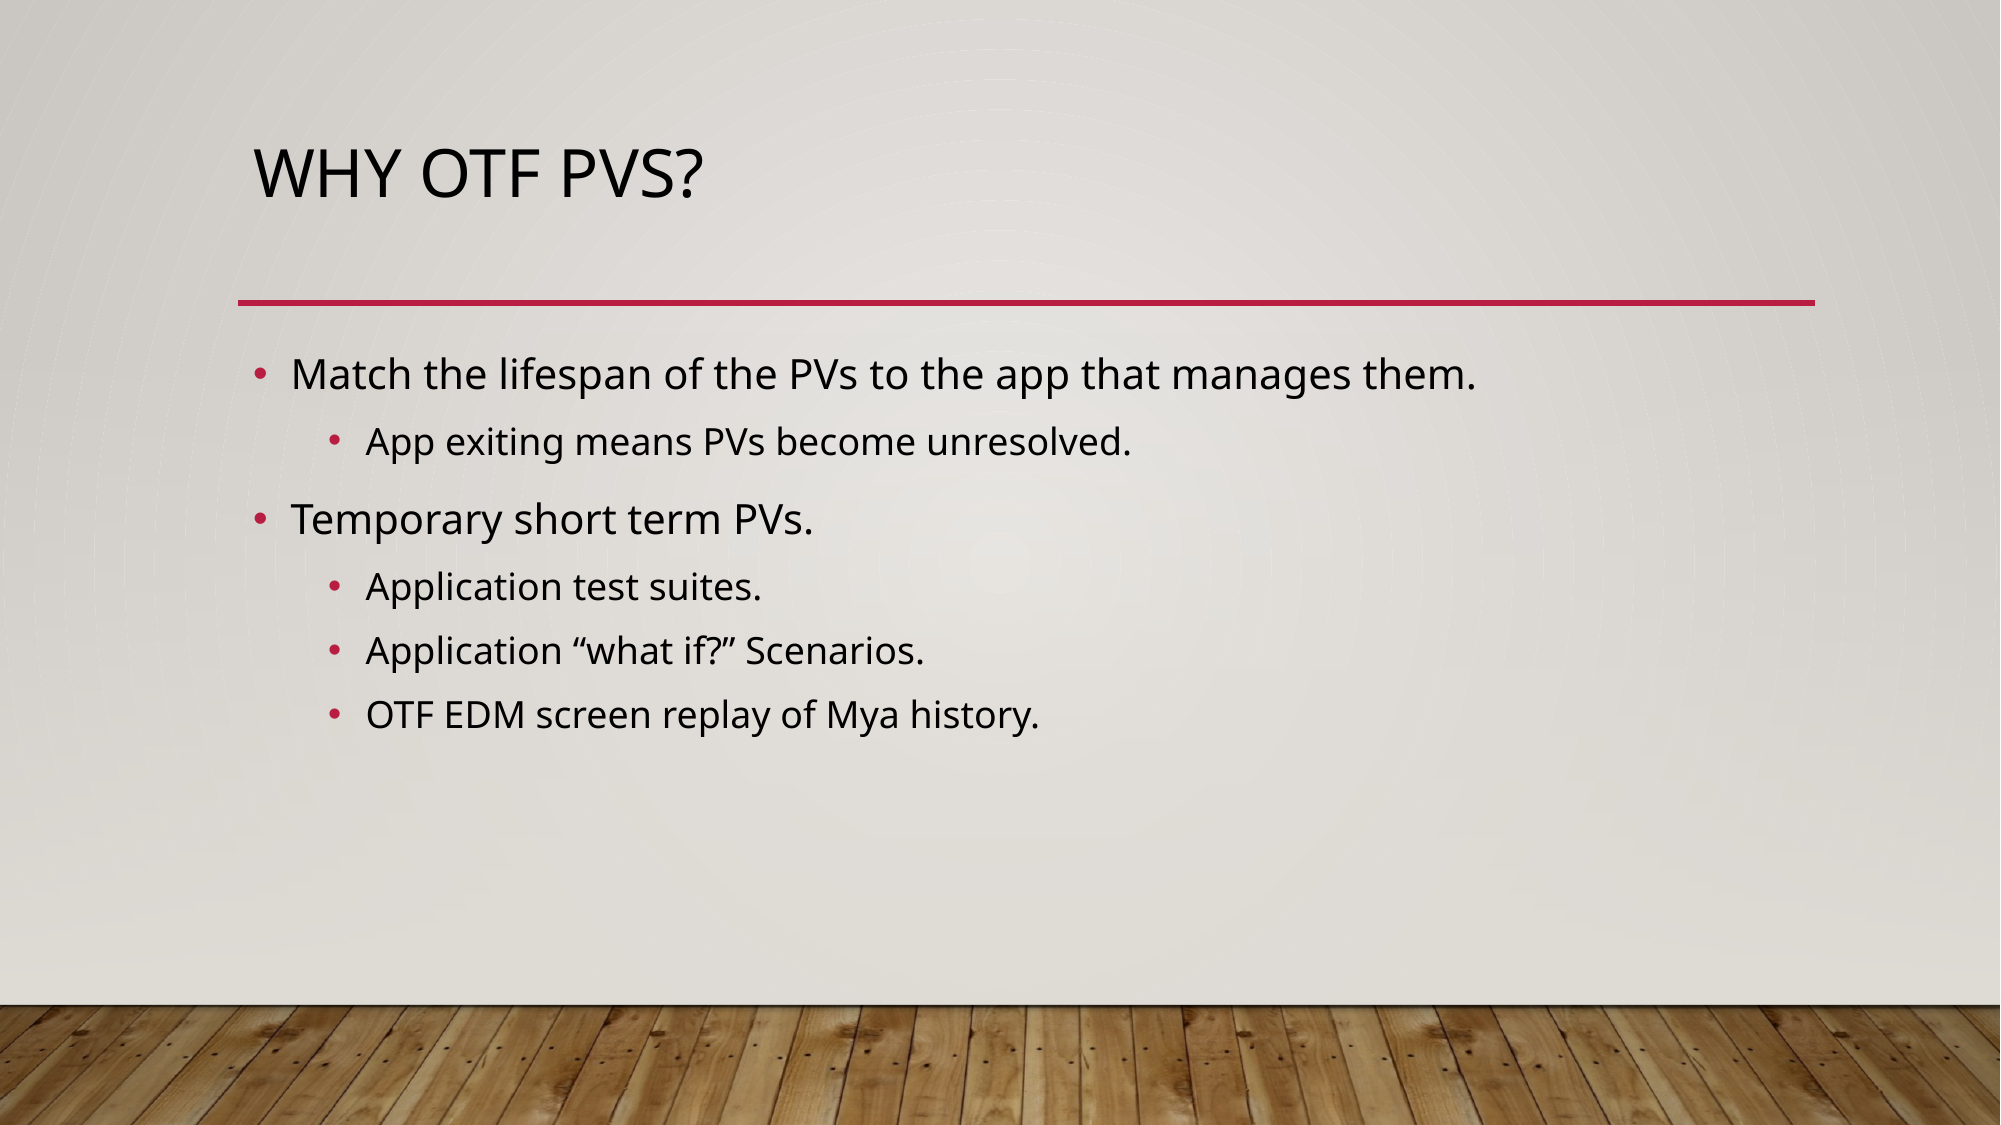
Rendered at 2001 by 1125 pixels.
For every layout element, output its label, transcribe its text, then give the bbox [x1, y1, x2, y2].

list Match the lifespan of the PVs to the app that manages them. App exiting means PVs become unresolved. Temporary short term PVs. Application test suites. Application “what if?” Scenarios. OTF EDM screen replay of Mya history. [238, 330, 1814, 897]
title Why Otf pvs? [238, 131, 1814, 305]
picture [0, 1005, 2000, 1125]
